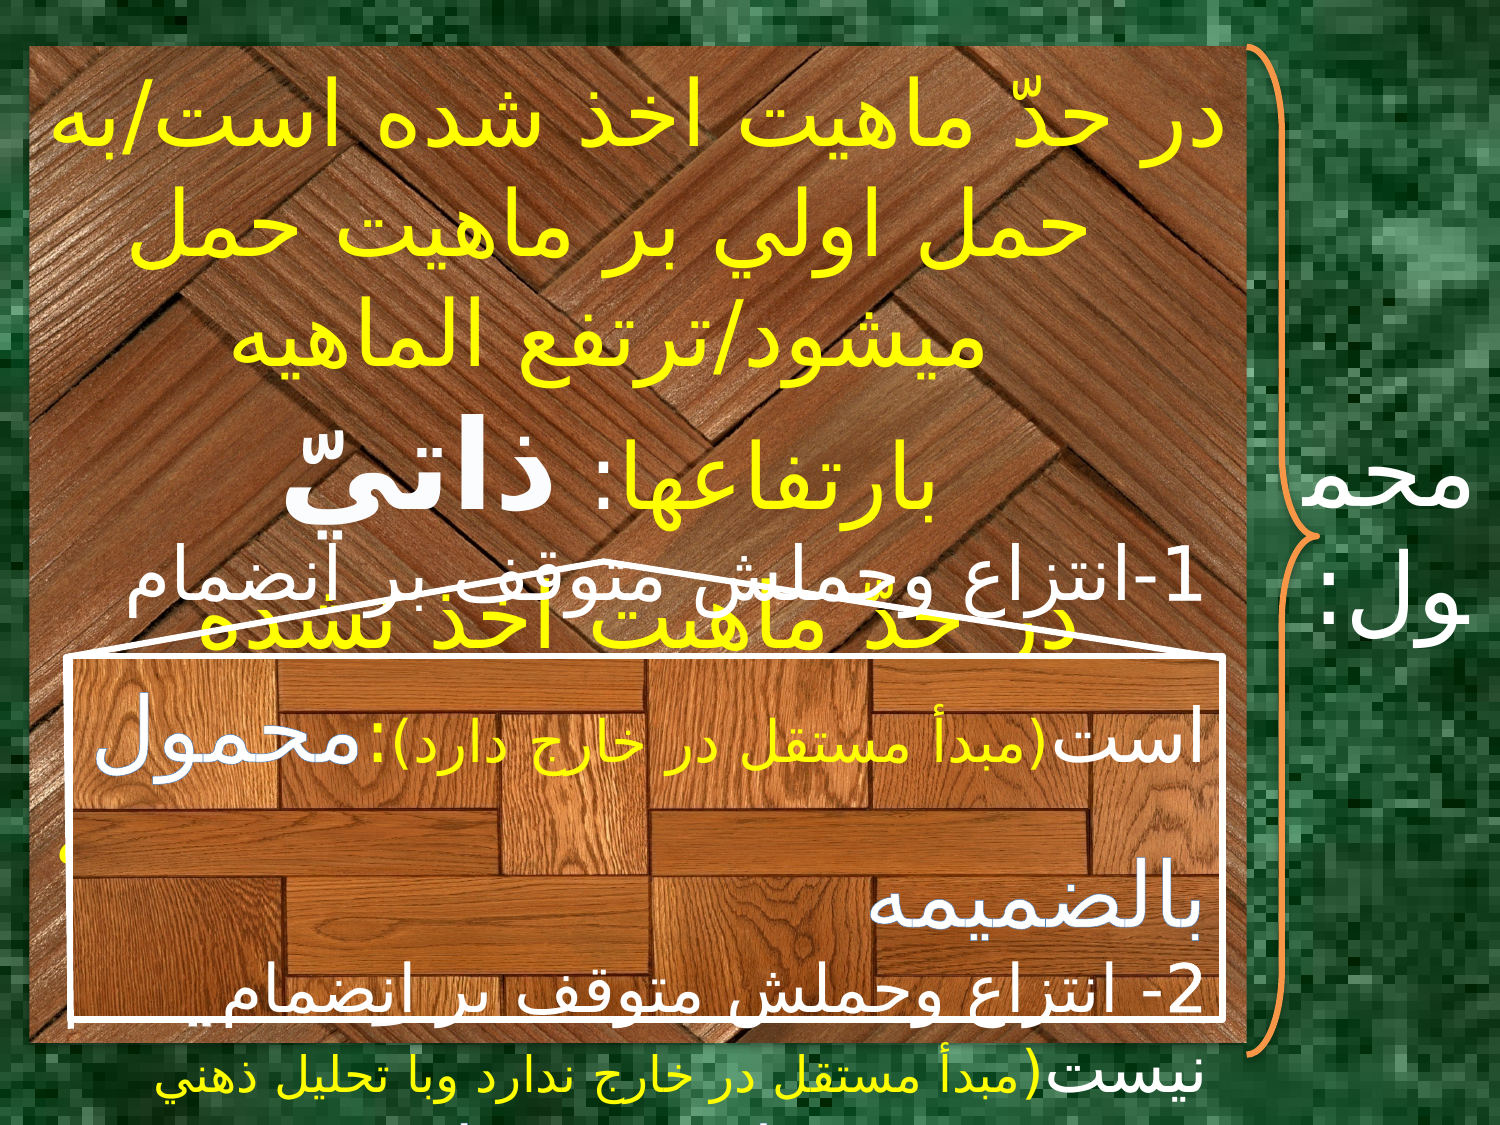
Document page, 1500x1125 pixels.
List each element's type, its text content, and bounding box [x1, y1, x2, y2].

list در حدّ ماهيت اخذ شده است/به حمل اولي بر ماهيت حمل ميشود/ترتفع الماهيه بارتفاعها: ذاتيّ در حدّ ماهيت اخذ نشده است/به حمل اولي بر ماهيت حمل نميشود/ لا ترتفع الماهيه بارتفاعها: عرضيّ: [29, 46, 1243, 1043]
title محمول: [1290, 361, 1495, 690]
text_box [1246, 43, 1321, 1058]
picture [0, 0, 1500, 1125]
text_box 1-انتزاع وحملش متوقف بر انضمام است(مبدأ مستقل در خارج دارد):محمول بالضميمه 2- انتزاع وحملش متوقف بر انضمام نيست(مبدأ مستقل در خارج ندارد وبا تحليل ذهني انتزاع شده است):خارج محمول [63, 559, 1225, 1029]
